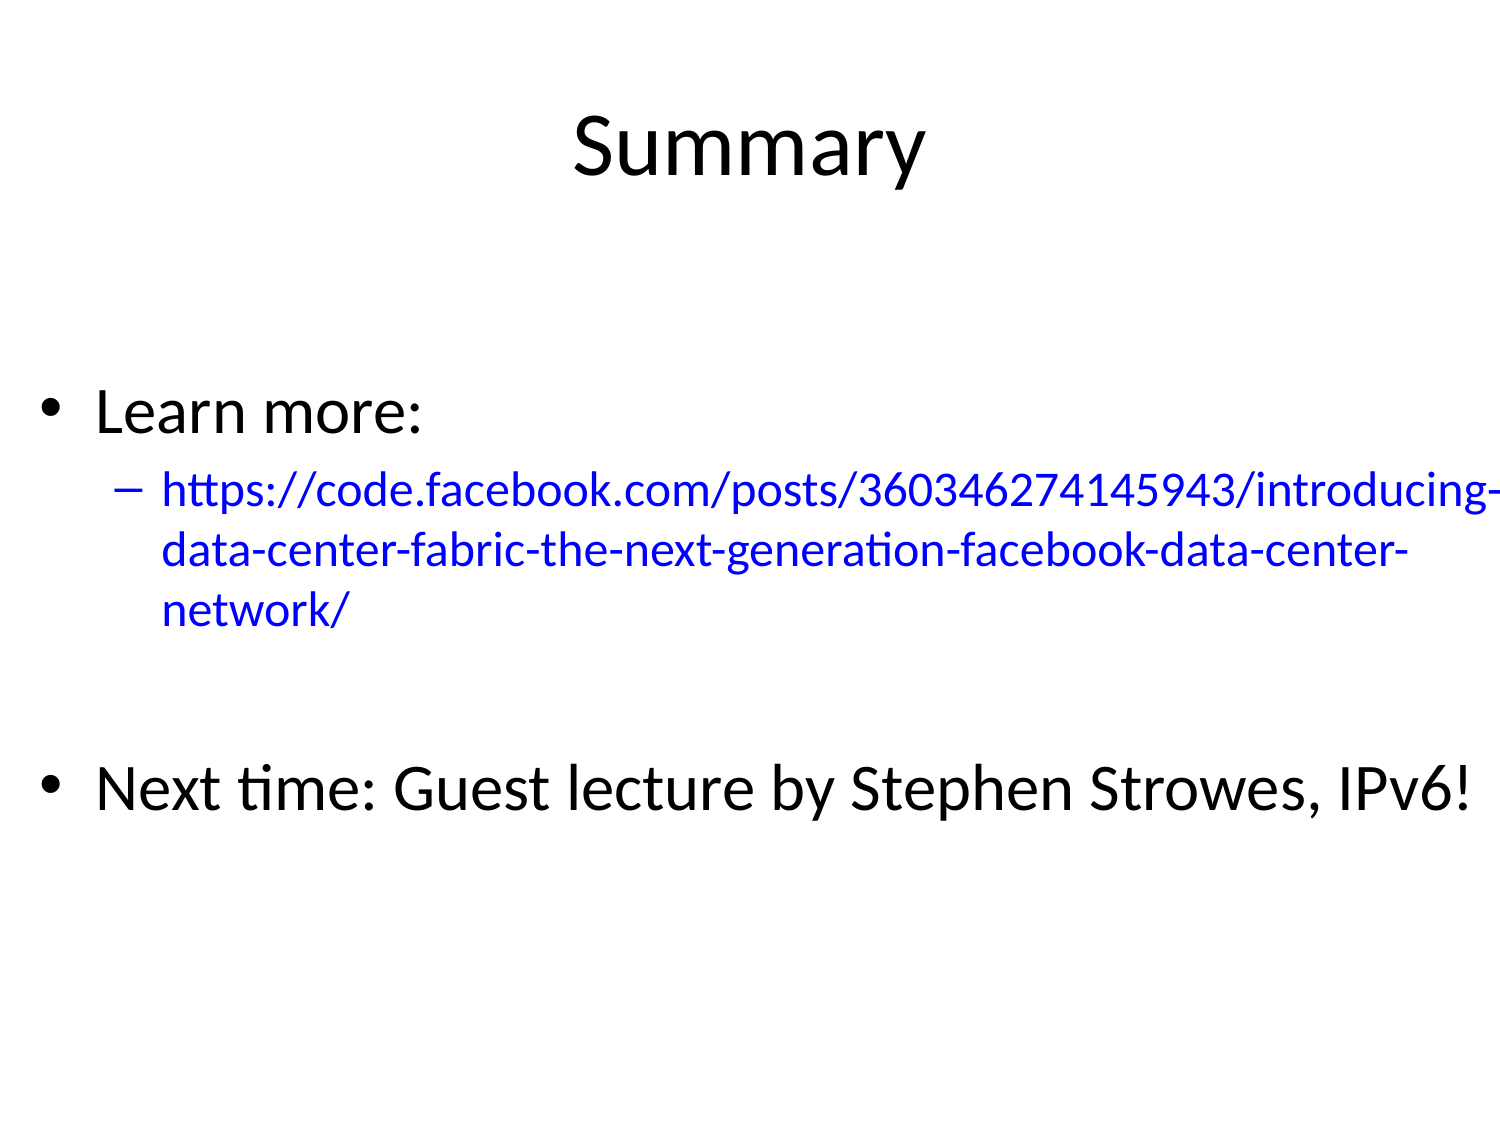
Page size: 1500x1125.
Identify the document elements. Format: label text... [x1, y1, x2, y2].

title Summary [75, 45, 1425, 233]
list Learn more: https://code.facebook.com/posts/360346274145943/introducing-data-center-fabric-the-next-generation-facebook-data-center-network/ Next time: Guest lecture by Stephen Strowes, IPv6! [24, 265, 1500, 1103]
